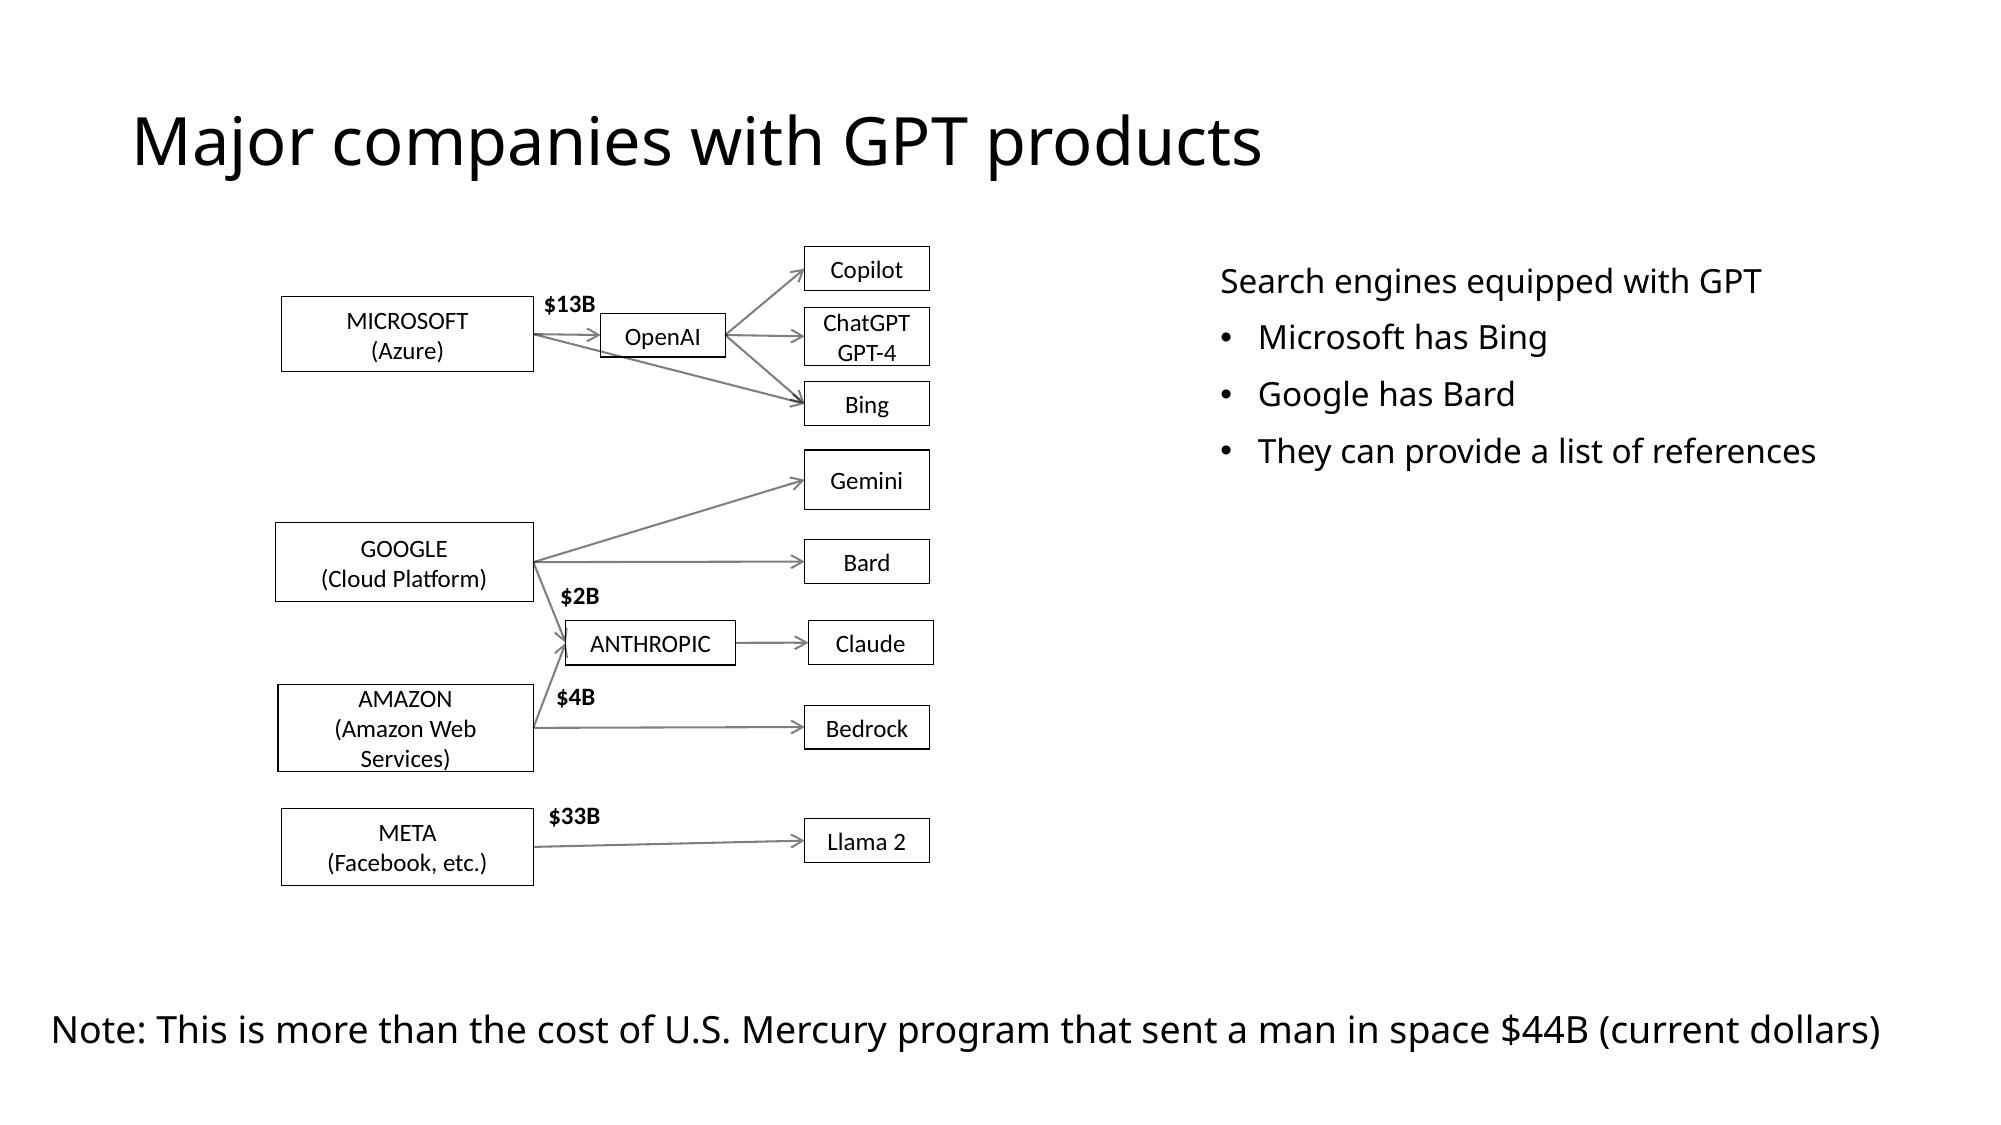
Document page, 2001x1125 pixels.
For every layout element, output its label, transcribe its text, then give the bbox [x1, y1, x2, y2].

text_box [533, 562, 566, 642]
text_box ChatGPT GPT-4 [805, 307, 930, 366]
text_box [533, 479, 805, 561]
text_box $2B [566, 572, 615, 618]
text_box Bing [804, 381, 930, 426]
title Major companies with GPT products [116, 78, 1842, 210]
text_box Claude [808, 620, 934, 665]
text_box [533, 334, 805, 404]
text_box GOOGLE (Cloud Platform) [275, 522, 533, 602]
text_box Bedrock [804, 705, 930, 750]
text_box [533, 840, 805, 847]
text_box AMAZON (Amazon Web Services) [277, 684, 534, 772]
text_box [533, 642, 566, 728]
text_box Note: This is more than the cost of U.S. Mercury program that sent a man in space $44B (current dollars) [35, 999, 1907, 1059]
text_box META (Facebook, etc.) [281, 808, 534, 886]
text_box Llama 2 [804, 818, 930, 863]
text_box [725, 268, 805, 334]
text_box $4B [566, 672, 611, 718]
text_box Bard [804, 539, 930, 584]
list Search engines equipped with GPT Microsoft has Bing Google has Bard They can provide a list of references [1205, 256, 1908, 521]
text_box OpenAI [600, 313, 725, 334]
text_box MICROSOFT (Azure) [281, 296, 534, 372]
text_box $33B [533, 792, 616, 838]
text_box Gemini [804, 449, 930, 510]
text_box ANTHROPIC [566, 620, 736, 666]
text_box $13B [528, 279, 611, 325]
text_box Copilot [804, 246, 930, 291]
